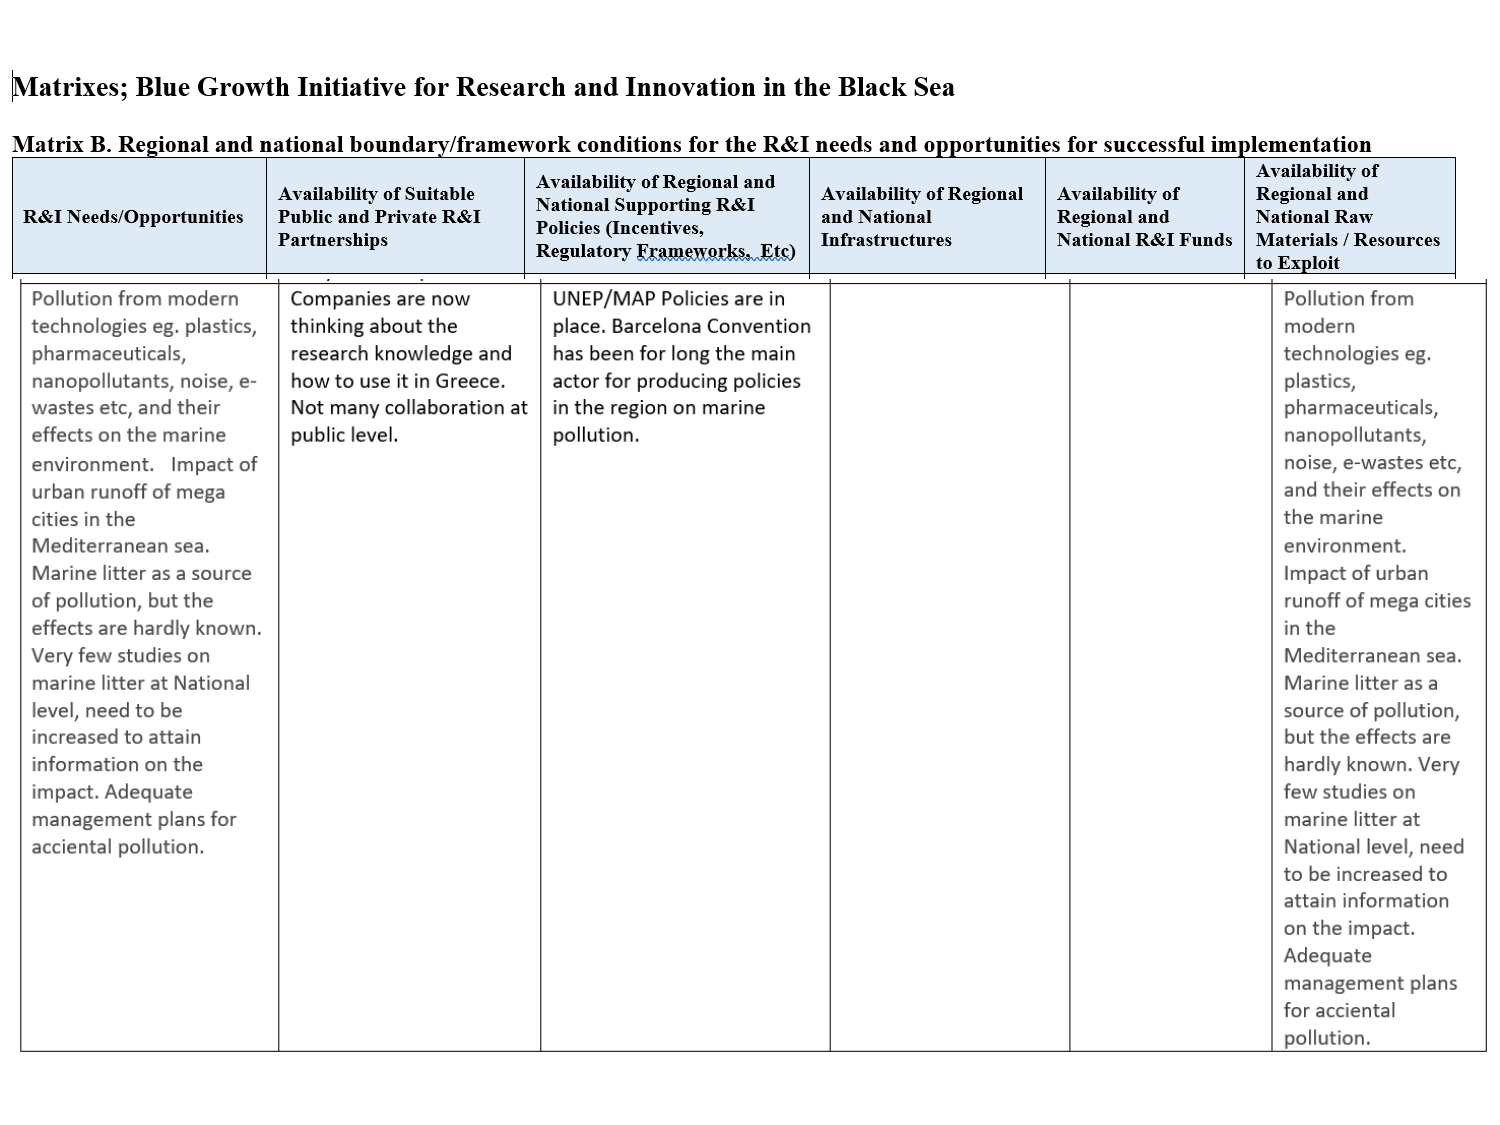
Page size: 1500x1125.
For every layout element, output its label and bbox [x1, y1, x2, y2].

picture [0, 59, 1500, 1062]
